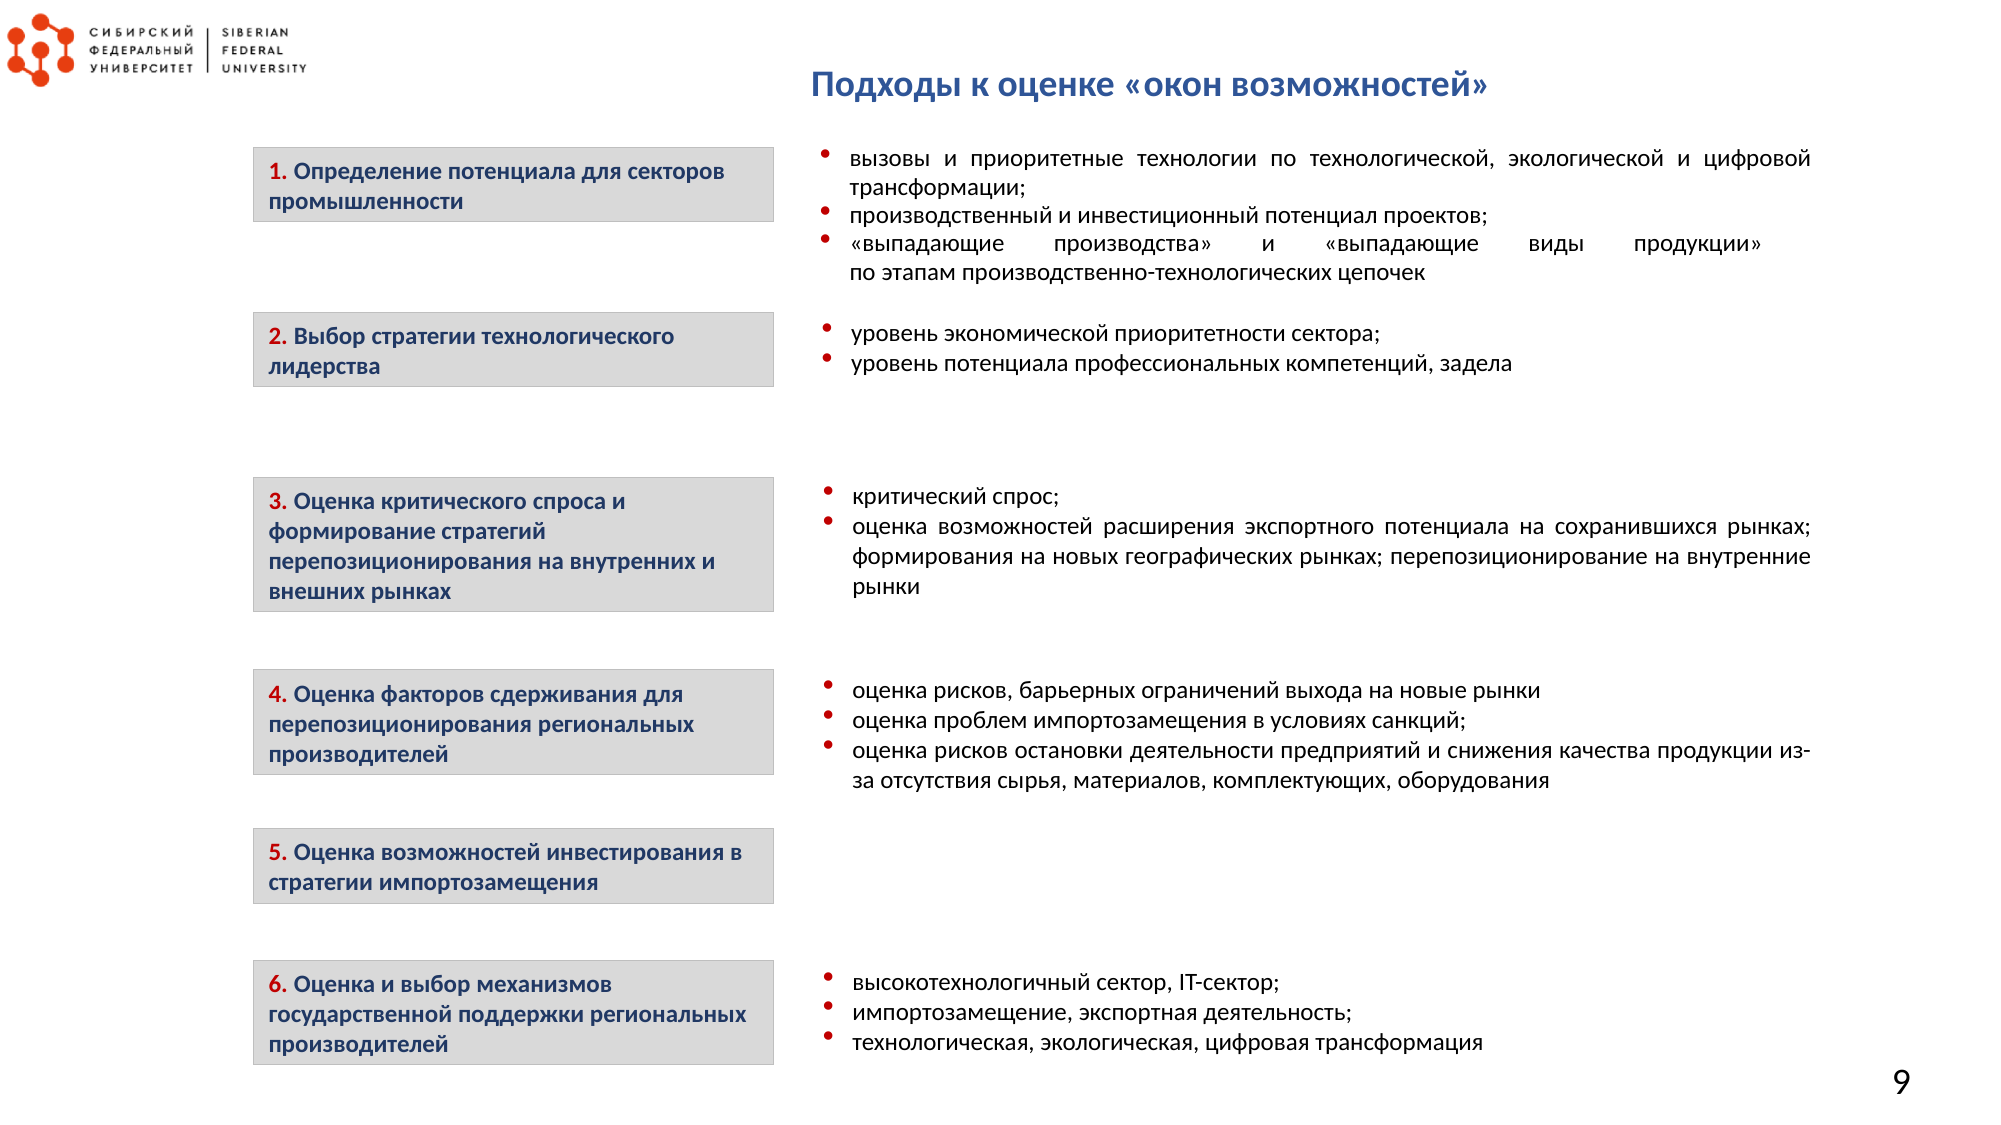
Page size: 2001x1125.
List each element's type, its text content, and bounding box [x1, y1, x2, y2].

text_box вызовы и приоритетные технологии по технологической, экологической и цифровой трансформации; производственный и инвестиционный потенциал проектов; «выпадающие производства» и «выпадающие виды продукции» по этапам производственно-технологических цепочек [805, 136, 1828, 294]
text_box 5. Оценка возможностей инвестирования в стратегии импортозамещения [253, 828, 774, 904]
text_box 9 [1877, 1049, 1939, 1110]
text_box критический спрос; оценка возможностей расширения экспортного потенциала на сохранившихся рынках; формирования на новых географических рынках; перепозиционирование на внутренние рынки [808, 472, 1828, 607]
text_box уровень экономической приоритетности сектора; уровень потенциала профессиональных компетенций, задела [806, 309, 1830, 384]
text_box высокотехнологичный сектор, IT-сектор; импортозамещение, экспортная деятельность; технологическая, экологическая, цифровая трансформация [808, 957, 1880, 1063]
text_box Подходы к оценке «окон возможностей» [624, 51, 1678, 111]
text_box 1. Определение потенциала для секторов промышленности [253, 147, 774, 222]
text_box 6. Оценка и выбор механизмов государственной поддержки региональных производителей [253, 960, 774, 1065]
text_box оценка рисков, барьерных ограничений выхода на новые рынки оценка проблем импортозамещения в условиях санкций; оценка рисков остановки деятельности предприятий и снижения качества продукции из-за отсутствия сырья, материалов, комплектующих, оборудования [808, 666, 1828, 802]
text_box 4. Оценка факторов сдерживания для перепозиционирования региональных производителей [253, 669, 774, 775]
text_box 2. Выбор стратегии технологического лидерства [253, 312, 774, 387]
text_box 3. Оценка критического спроса и формирование стратегий перепозиционирования на внутренних и внешних рынках [253, 477, 774, 612]
picture [0, 5, 330, 98]
